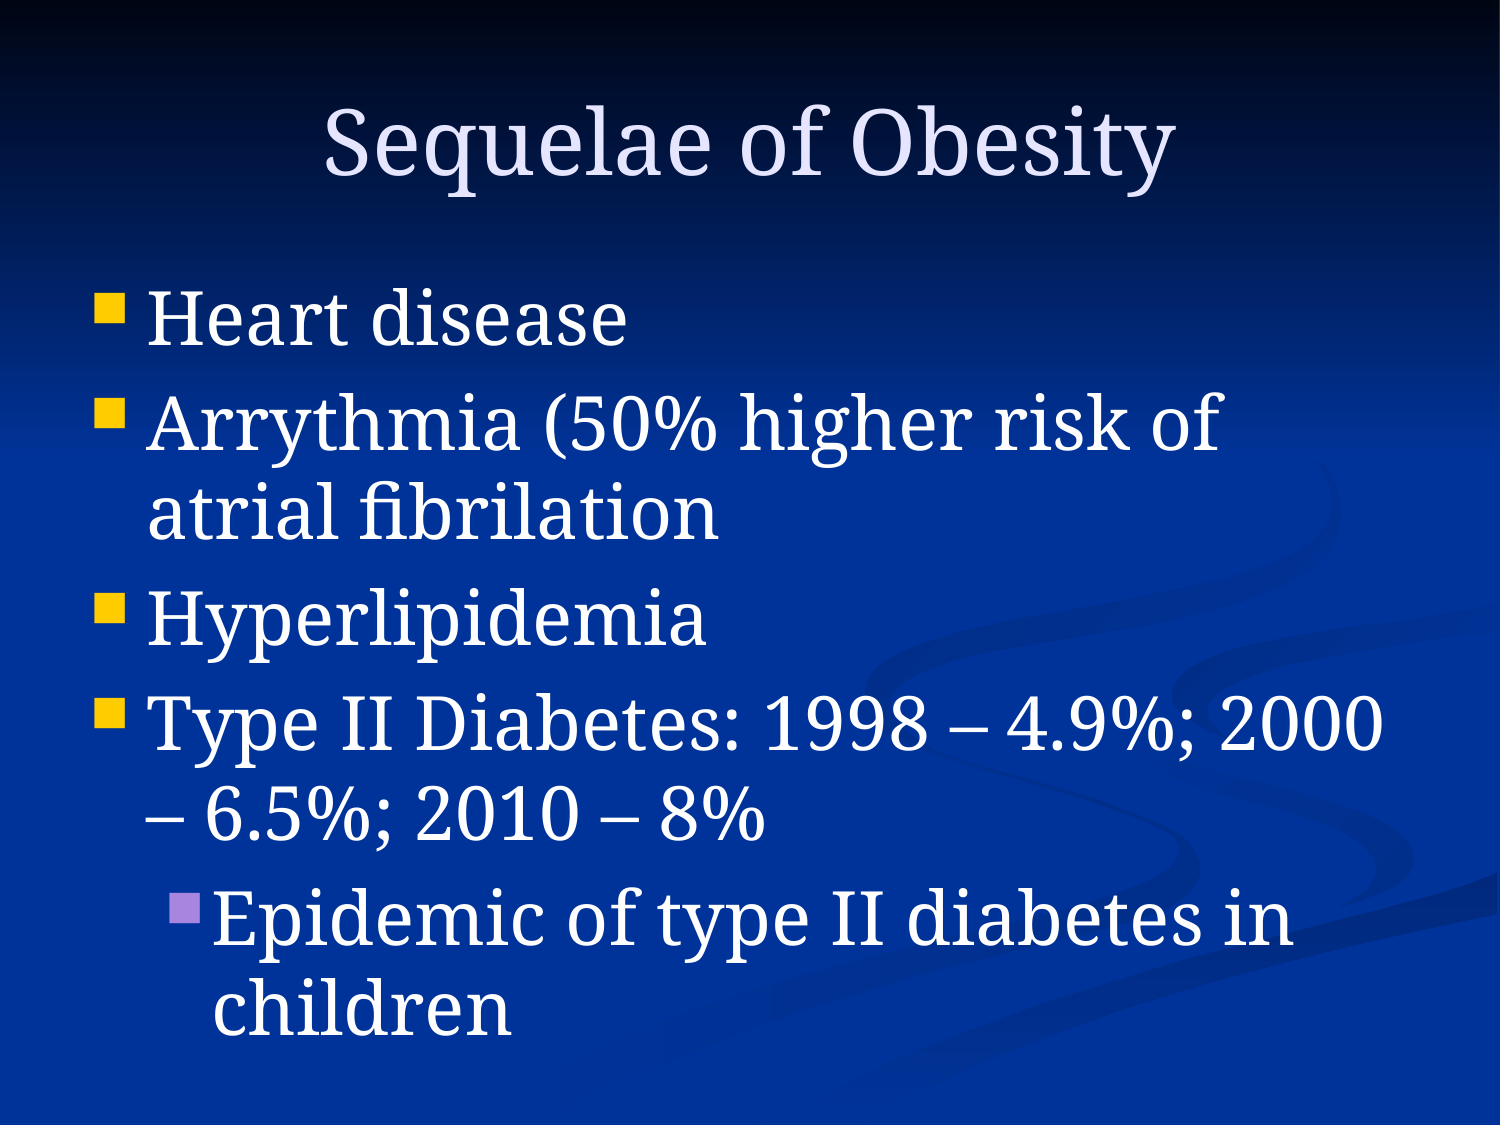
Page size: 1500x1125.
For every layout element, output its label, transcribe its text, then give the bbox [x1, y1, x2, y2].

list Heart disease Arrythmia (50% higher risk of atrial fibrilation Hyperlipidemia Type II Diabetes: 1998 – 4.9%; 2000 – 6.5%; 2010 – 8% Epidemic of type II diabetes in children [74, 262, 1426, 1006]
title Sequelae of Obesity [74, 44, 1426, 233]
